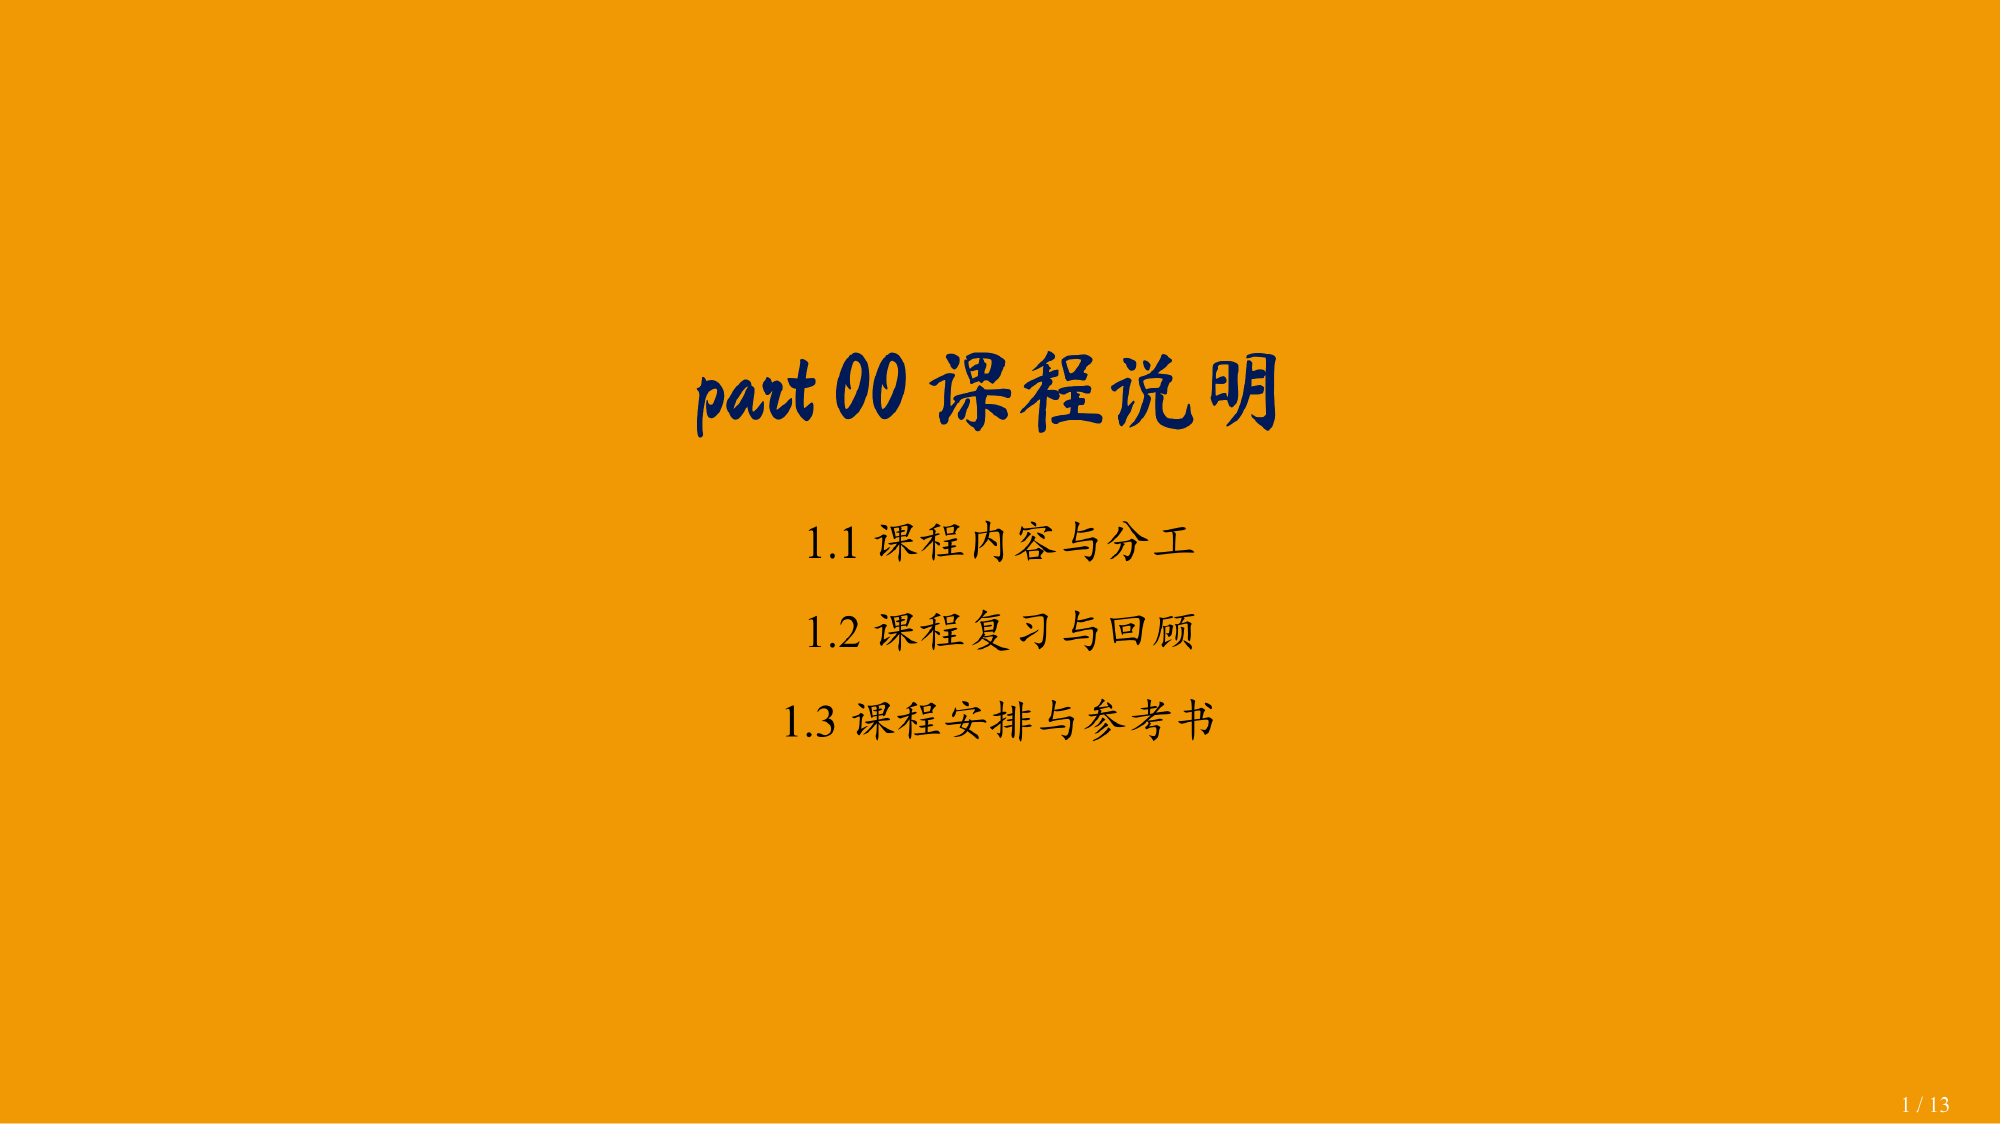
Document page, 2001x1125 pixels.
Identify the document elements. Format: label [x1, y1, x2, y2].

list [0, 0, 2000, 1125]
